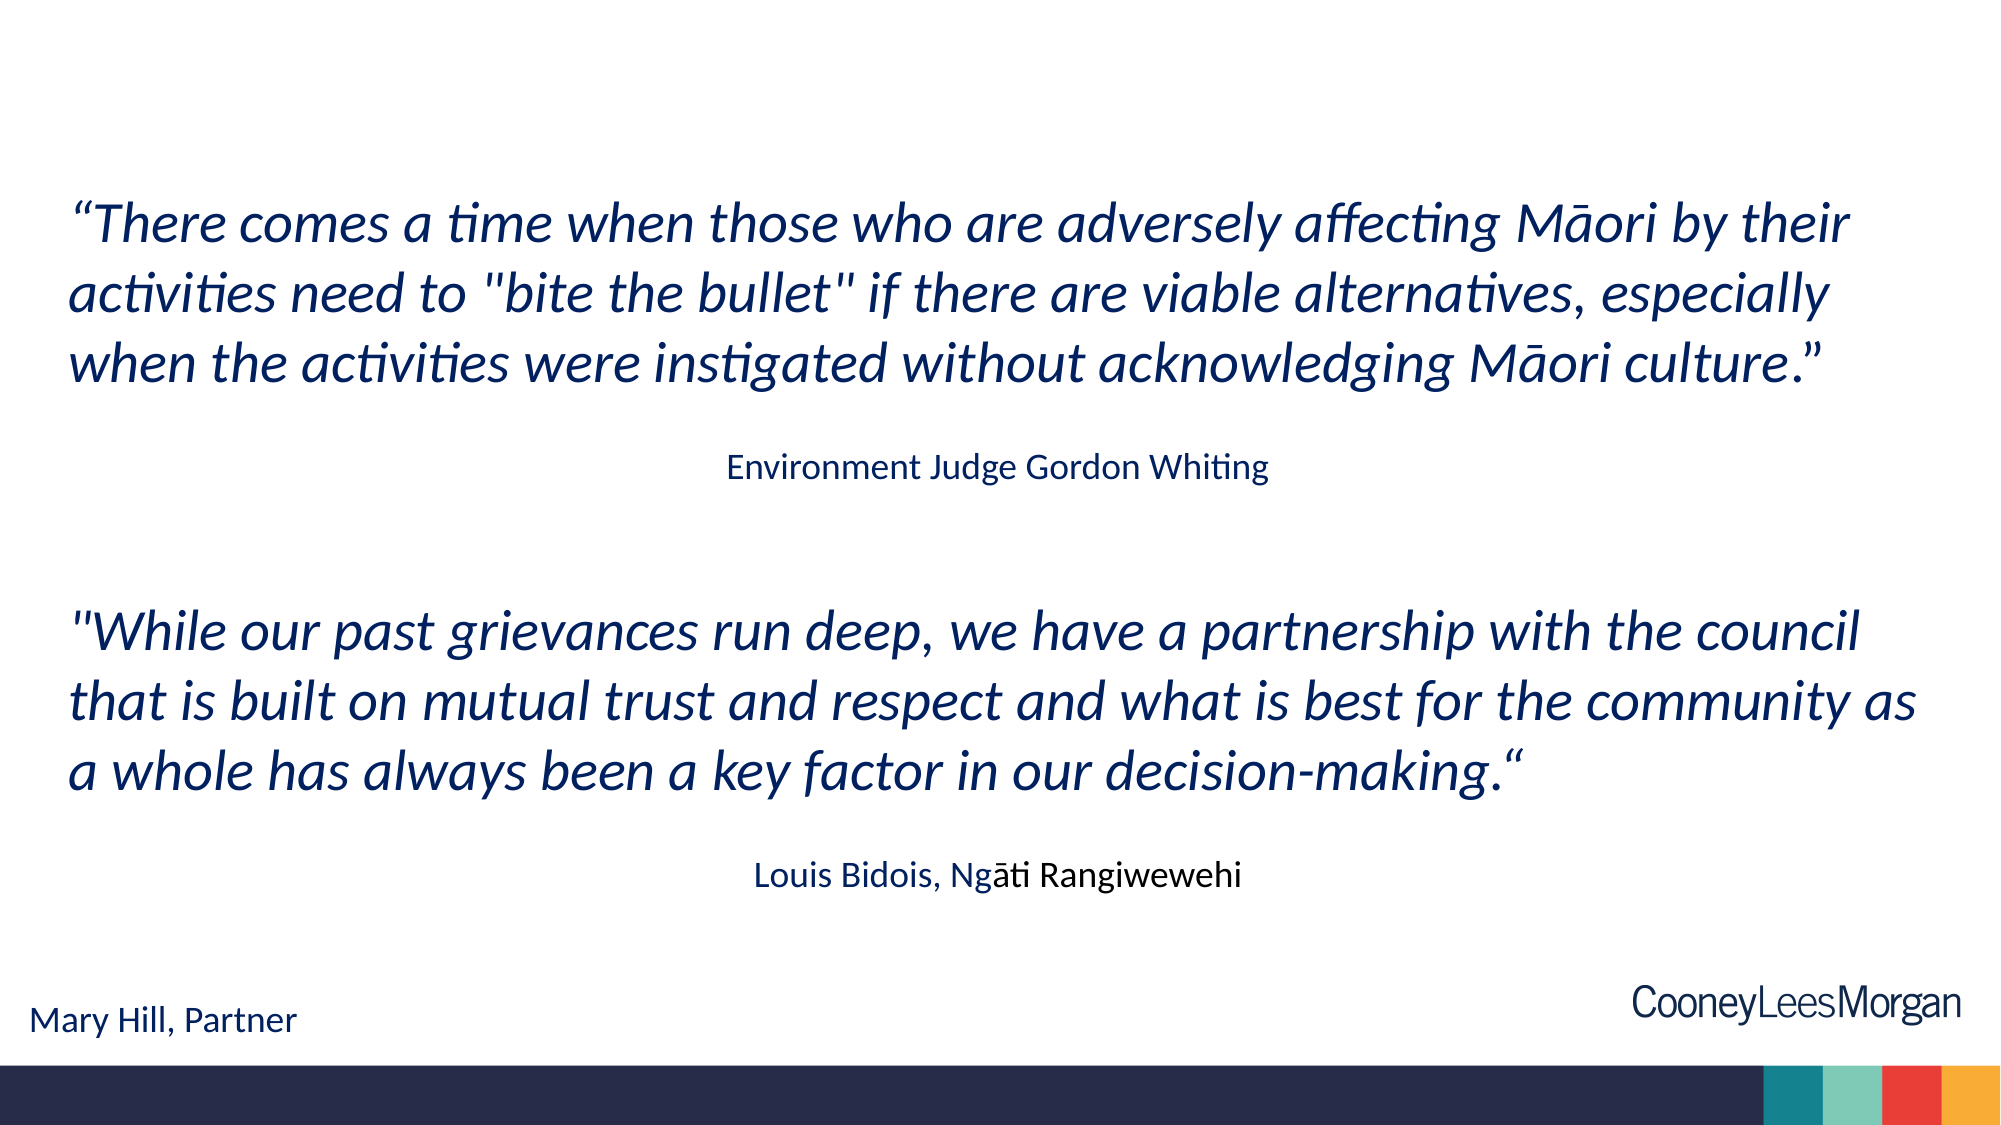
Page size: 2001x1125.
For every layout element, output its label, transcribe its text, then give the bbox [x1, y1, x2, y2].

text_box Mary Hill, Partner [14, 987, 313, 1048]
picture [0, 0, 2001, 1125]
list “There comes a time when those who are adversely affecting Māori by their activities need to "bite the bullet" if there are viable alternatives, especially when the activities were instigated without acknowledging Māori culture.” Environment Judge Gordon Whiting "While our past grievances run deep, we have a partnership with the council that is built on mutual trust and respect and what is best for the community as a whole has always been a key factor in our decision-making.“ Louis Bidois, Ngāti Rangiwewehi [53, 95, 1943, 970]
